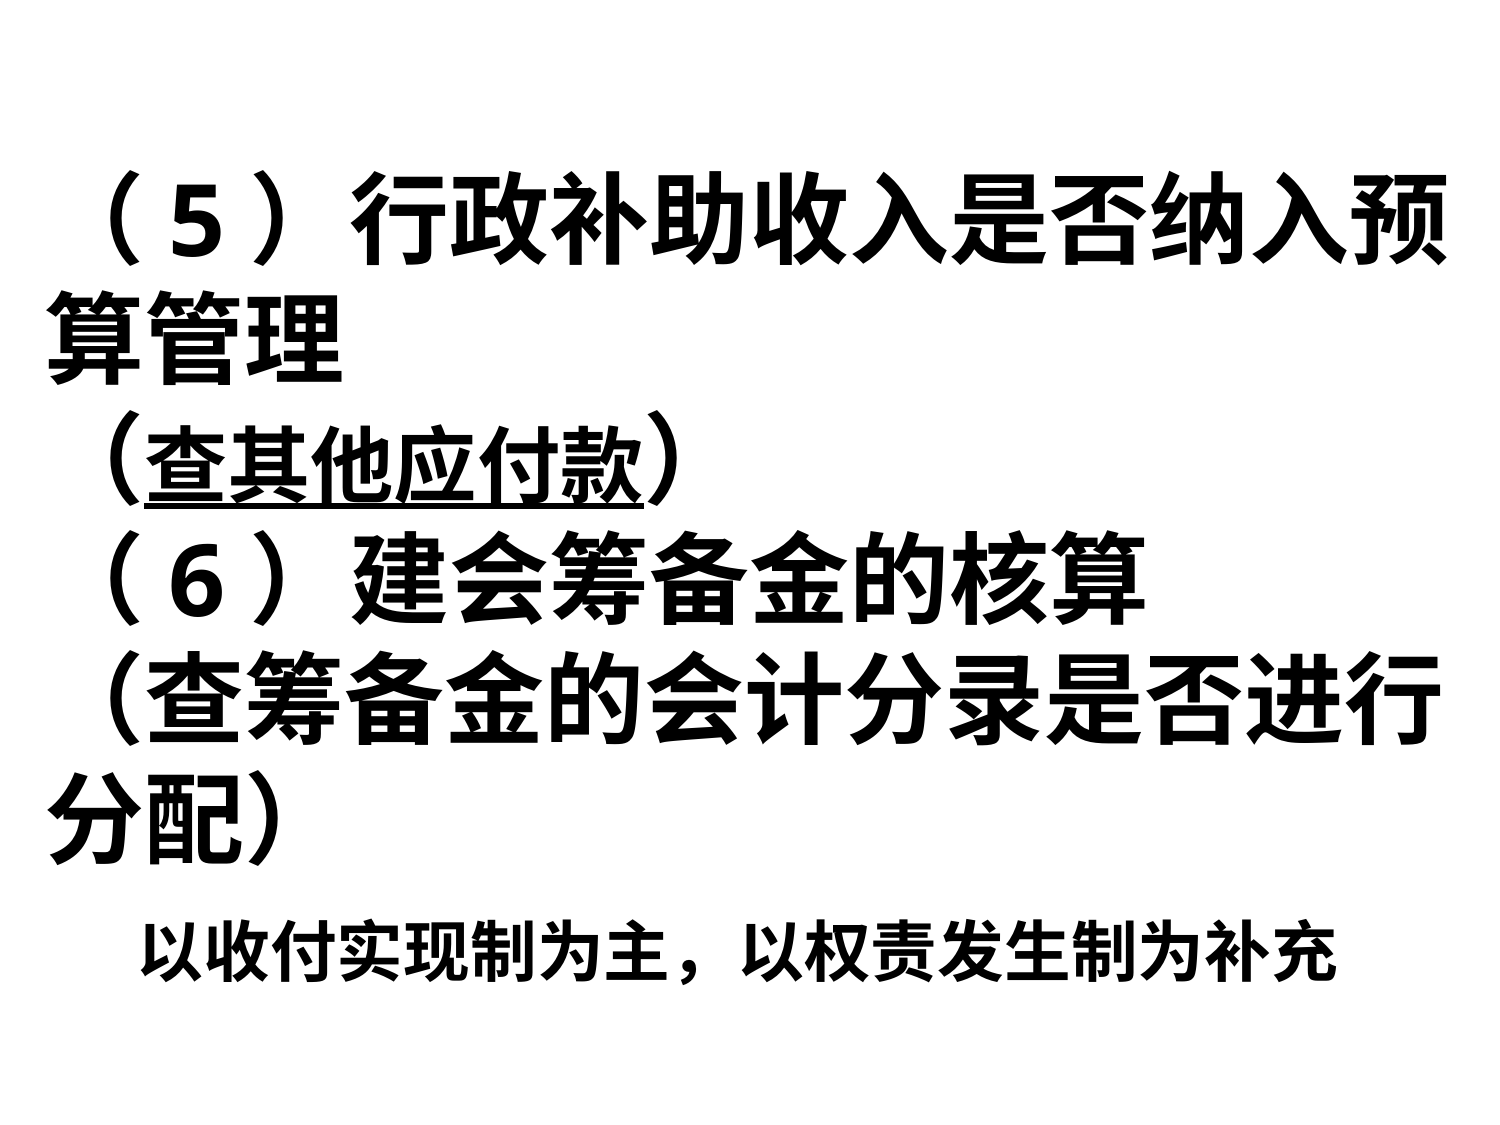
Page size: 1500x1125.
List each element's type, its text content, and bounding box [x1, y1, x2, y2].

text_box （5）行政补助收入是否纳入预算管理 （查其他应付款） （6）建会筹备金的核算 （查筹备金的会计分录是否进行分配） 以收付实现制为主，以权责发生制为补充 [29, 149, 1471, 1124]
